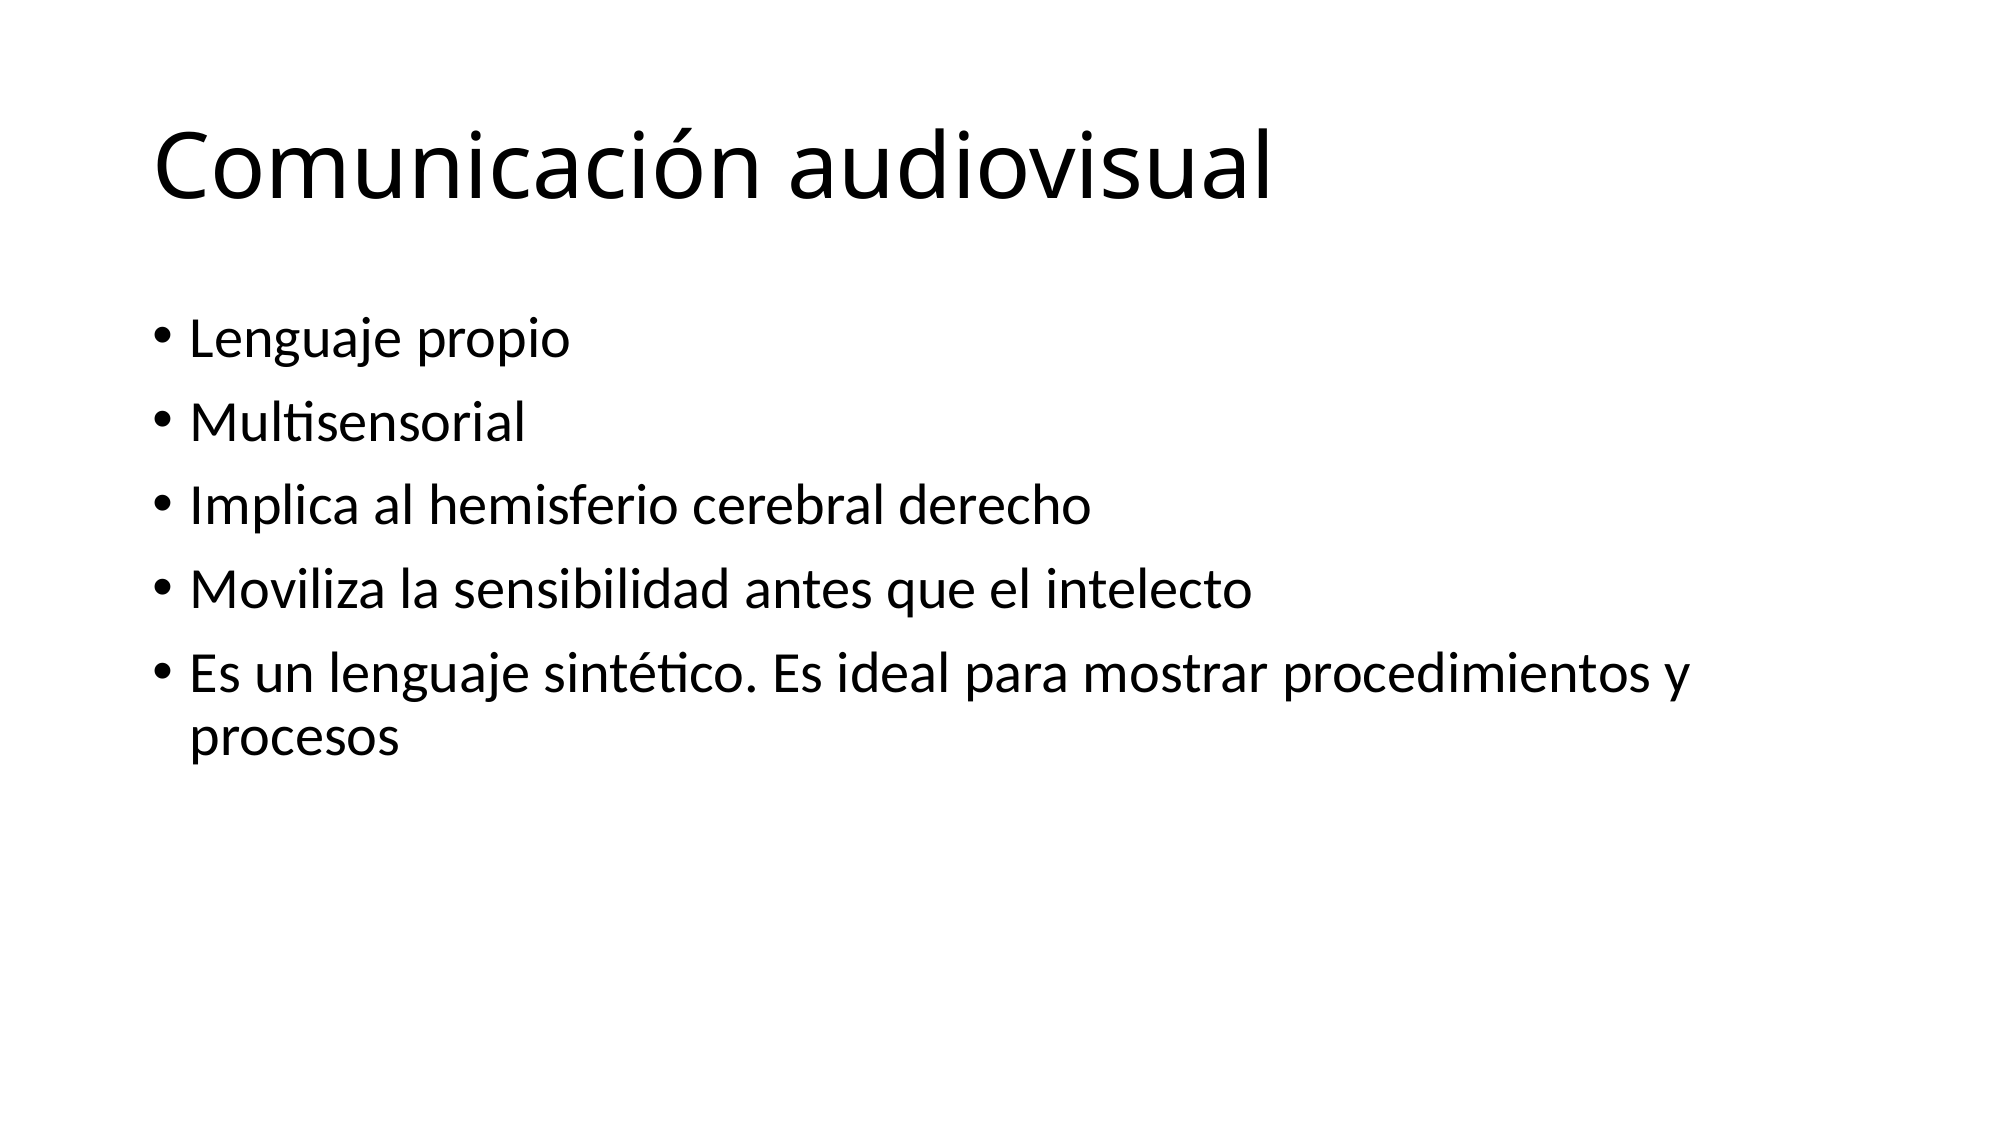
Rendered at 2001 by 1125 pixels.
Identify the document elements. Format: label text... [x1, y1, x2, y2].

title Comunicación audiovisual [137, 59, 1863, 278]
list Lenguaje propio Multisensorial Implica al hemisferio cerebral derecho Moviliza la sensibilidad antes que el intelecto Es un lenguaje sintético. Es ideal para mostrar procedimientos y procesos [137, 299, 1863, 1014]
